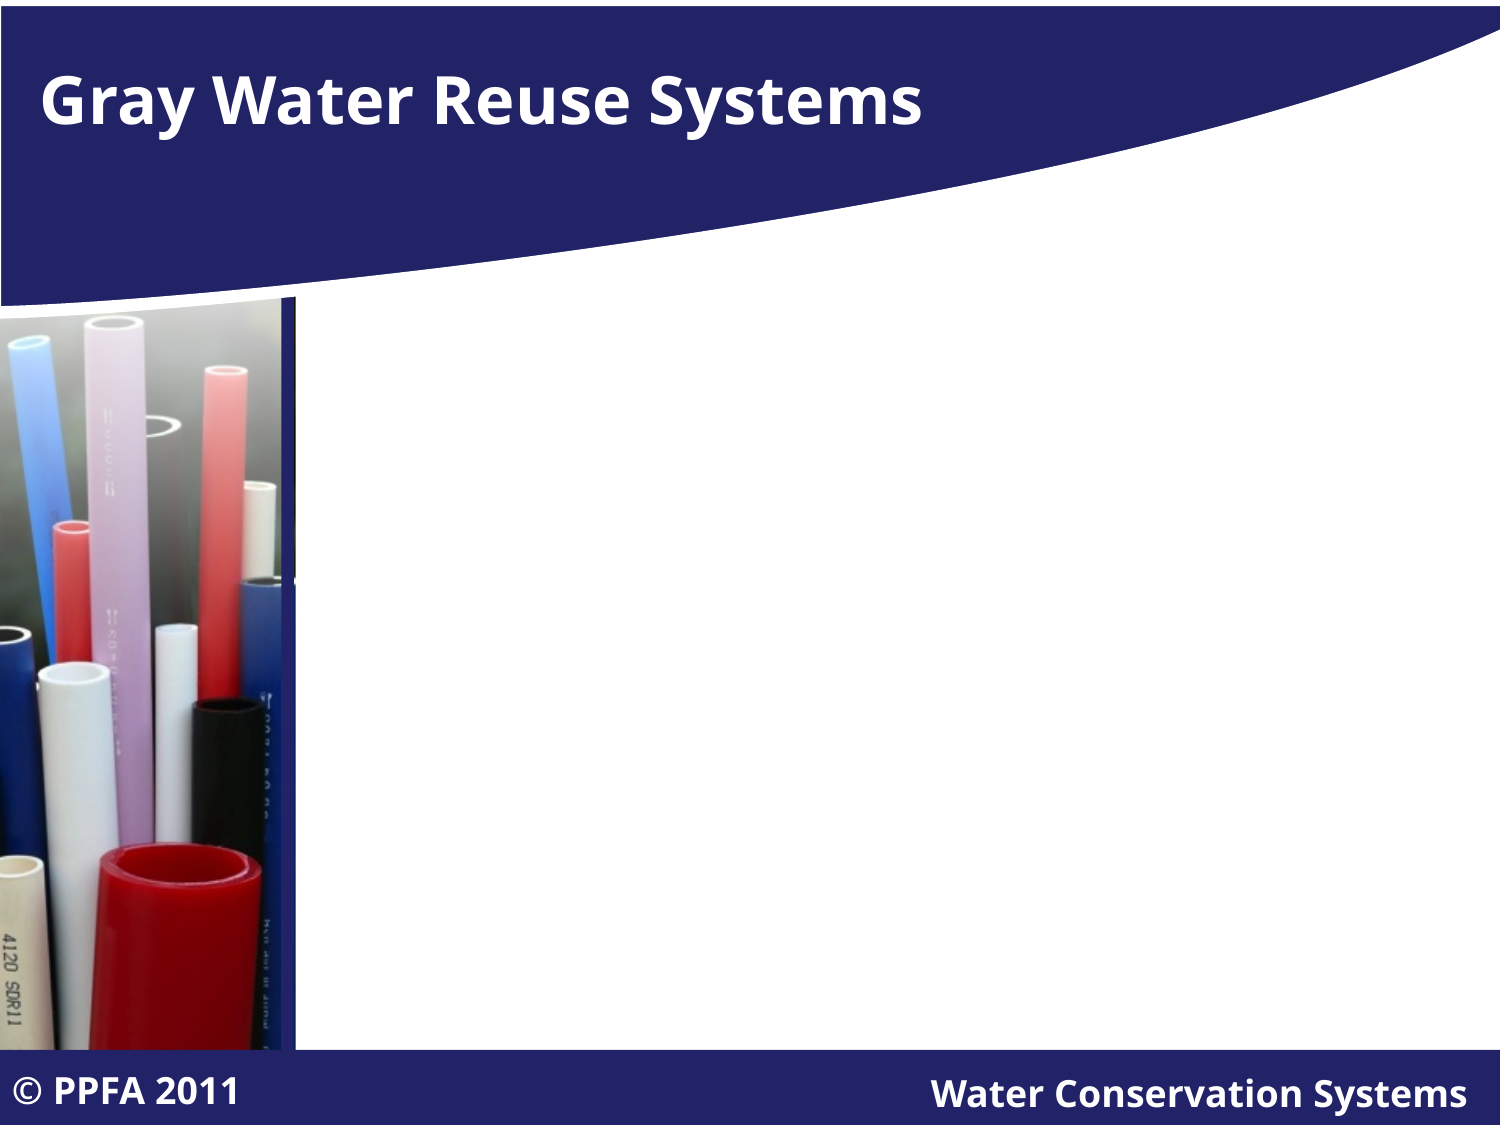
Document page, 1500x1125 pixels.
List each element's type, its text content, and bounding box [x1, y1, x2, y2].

title Gray Water Reuse Systems [24, 50, 1075, 160]
text_box © PPFA 2011 [0, 1059, 281, 1122]
text_box [0, 0, 1500, 161]
text_box Water Conservation Systems [915, 1062, 1500, 1125]
picture [0, 1045, 281, 1049]
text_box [0, 162, 1500, 1045]
